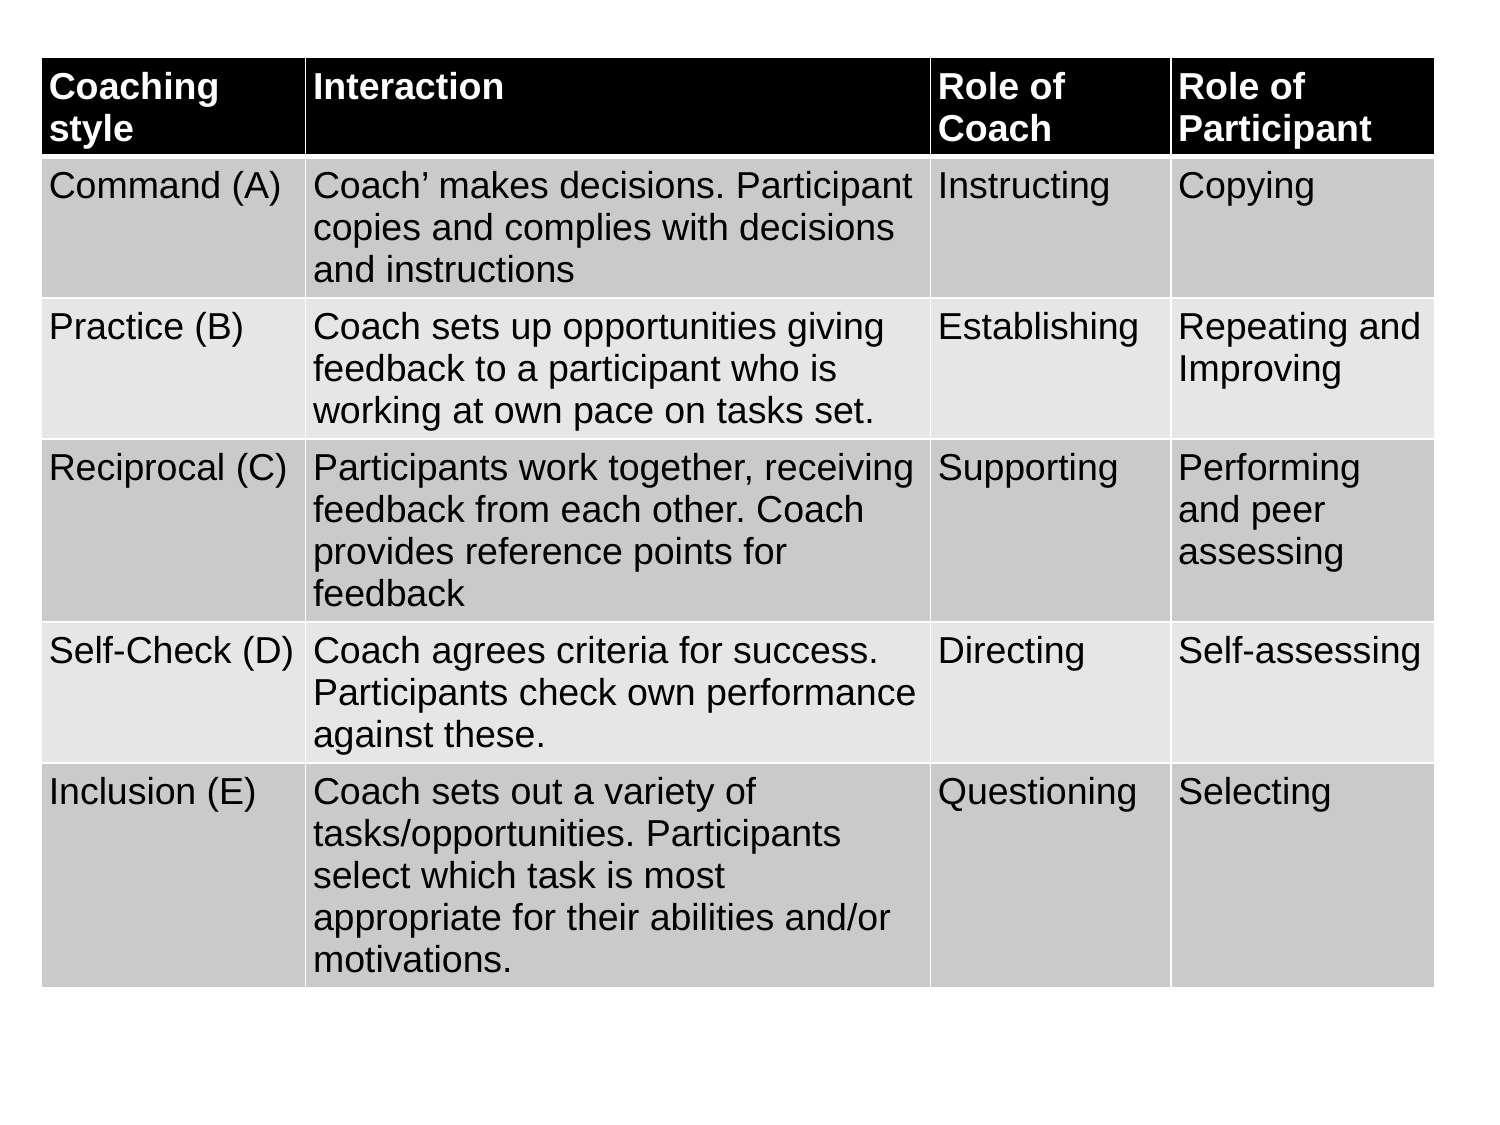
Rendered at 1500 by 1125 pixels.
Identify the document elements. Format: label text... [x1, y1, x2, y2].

table_cell Coach sets up opportunities giving feedback to a participant who is working at own pace on tasks set. [306, 299, 930, 438]
table_cell Participants work together, receiving feedback from each other. Coach provides reference points for feedback [306, 440, 930, 621]
table_cell Directing [931, 623, 1170, 762]
table_header Interaction [306, 58, 930, 154]
table_cell Supporting [931, 440, 1170, 621]
table_cell Repeating and Improving [1172, 299, 1434, 438]
table_cell Establishing [931, 299, 1170, 438]
table_cell Selecting [1172, 764, 1434, 987]
table_cell Questioning [931, 764, 1170, 987]
table_cell Performing and peer assessing [1172, 440, 1434, 621]
table_cell Self-Check (D) [42, 623, 305, 762]
table_cell Coach sets out a variety of tasks/opportunities. Participants select which task is most appropriate for their abilities and/or motivations. [306, 764, 930, 987]
table_cell Self-assessing [1172, 623, 1434, 762]
table_cell Practice (B) [42, 299, 305, 438]
table_header Role of Coach [931, 58, 1170, 154]
table_cell Coach agrees criteria for success. Participants check own performance against these. [306, 623, 930, 762]
table_cell Command (A) [42, 159, 305, 297]
table_cell Instructing [931, 159, 1170, 297]
table_header Coaching style [42, 58, 305, 154]
table_cell Coach’ makes decisions. Participant copies and complies with decisions and instructions [306, 159, 930, 297]
table_cell Reciprocal (C) [42, 440, 305, 621]
table_cell Inclusion (E) [42, 764, 305, 987]
table_cell Copying [1172, 159, 1434, 297]
table_header Role of Participant [1172, 58, 1434, 154]
